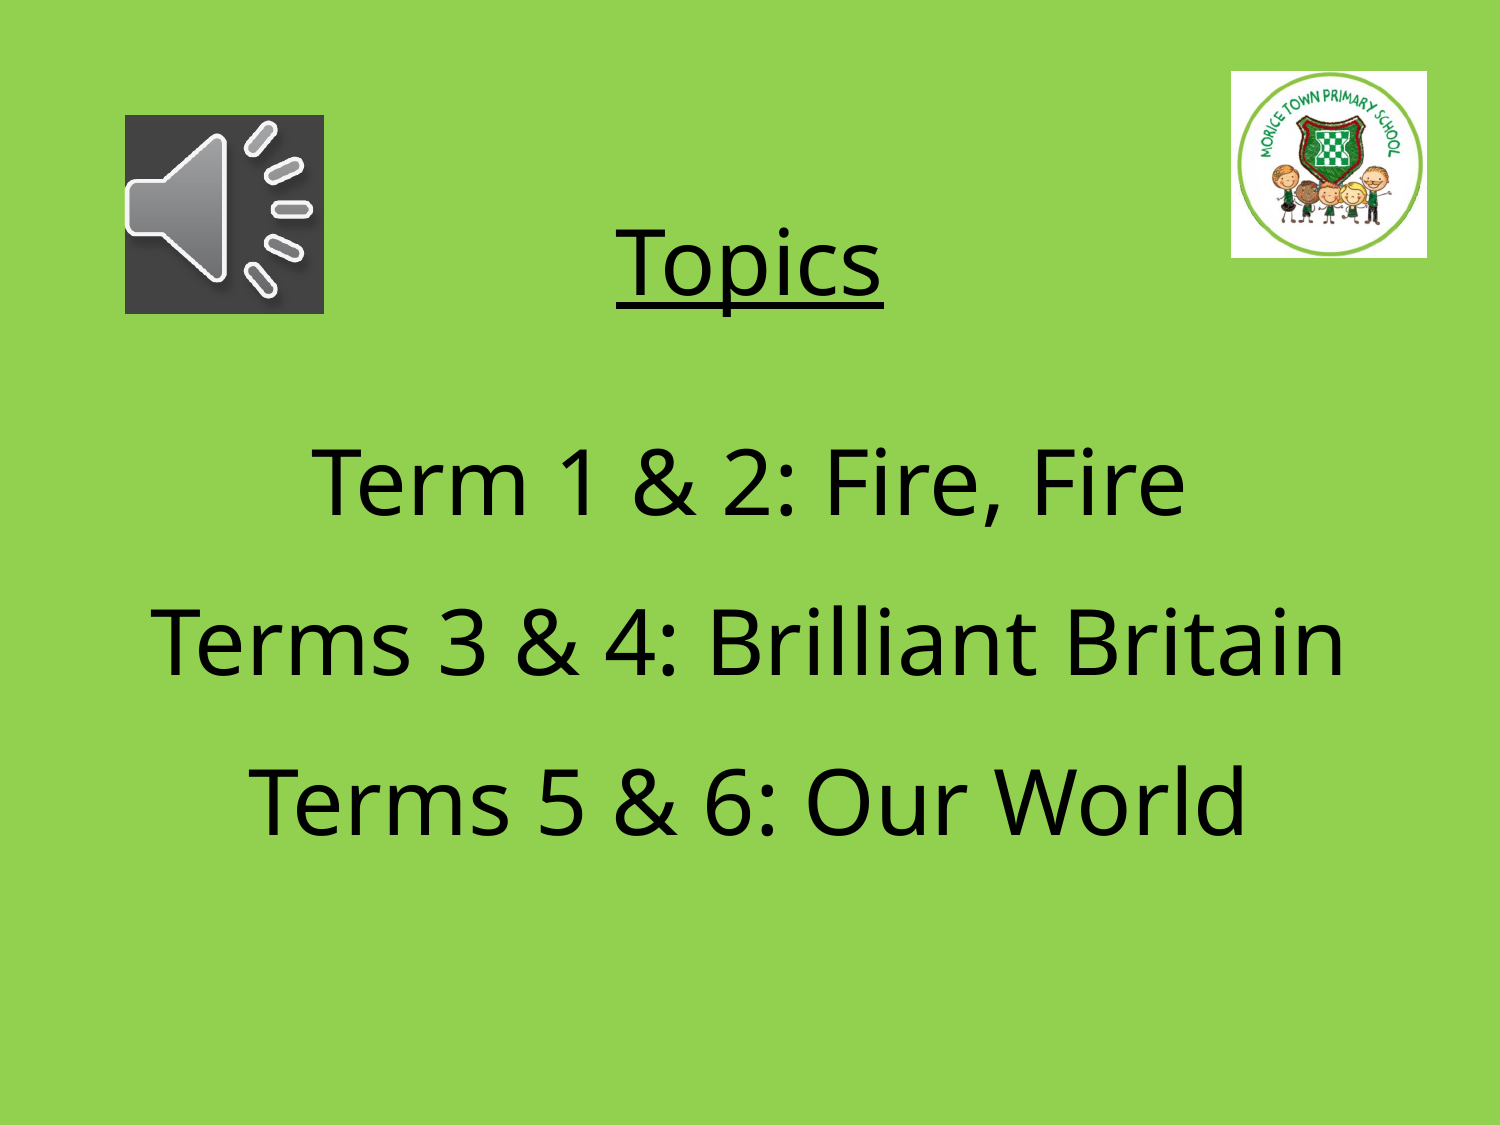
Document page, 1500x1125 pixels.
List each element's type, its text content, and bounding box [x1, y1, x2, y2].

text_box Topics Term 1 & 2: Fire, Fire Terms 3 & 4: Brilliant Britain Terms 5 & 6: Our World [0, 196, 1500, 862]
picture [123, 114, 325, 316]
picture [1231, 70, 1427, 259]
